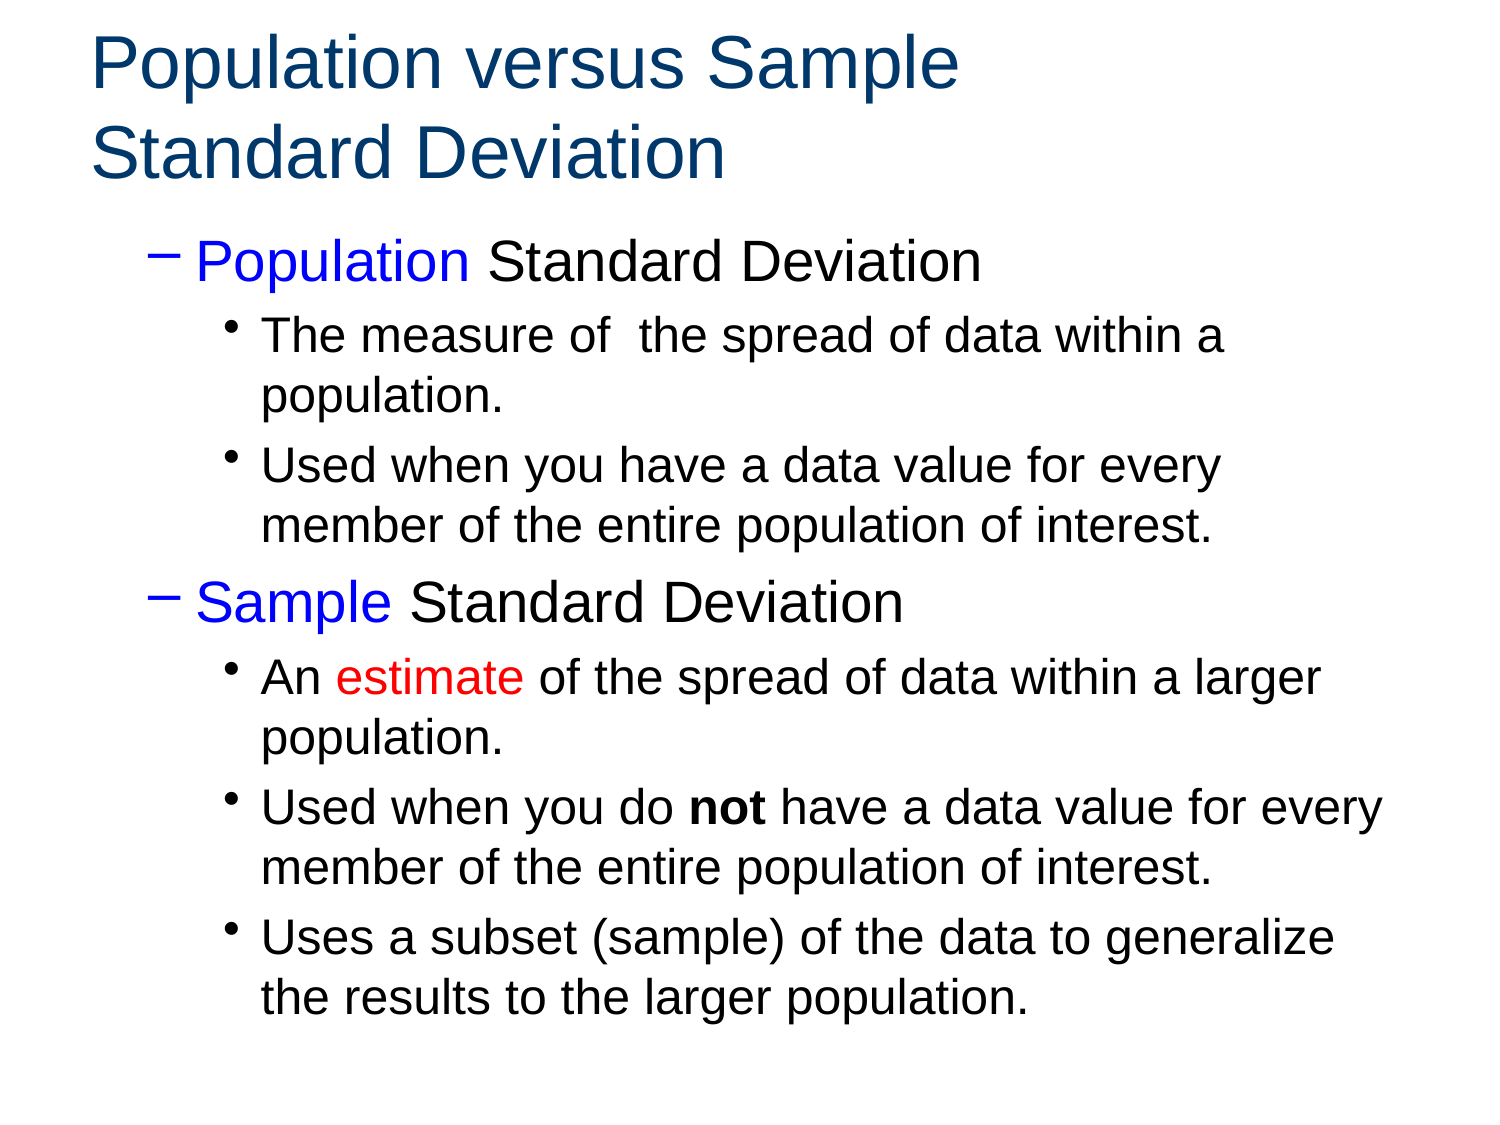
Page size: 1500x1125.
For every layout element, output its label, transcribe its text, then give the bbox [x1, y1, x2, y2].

title Population versus Sample Standard Deviation [74, 44, 1426, 163]
text_box Population Standard Deviation The measure of the spread of data within a population. Used when you have a data value for every member of the entire population of interest. Sample Standard Deviation An estimate of the spread of data within a larger population. Used when you do not have a data value for every member of the entire population of interest. Uses a subset (sample) of the data to generalize the results to the larger population. [58, 215, 1409, 1088]
